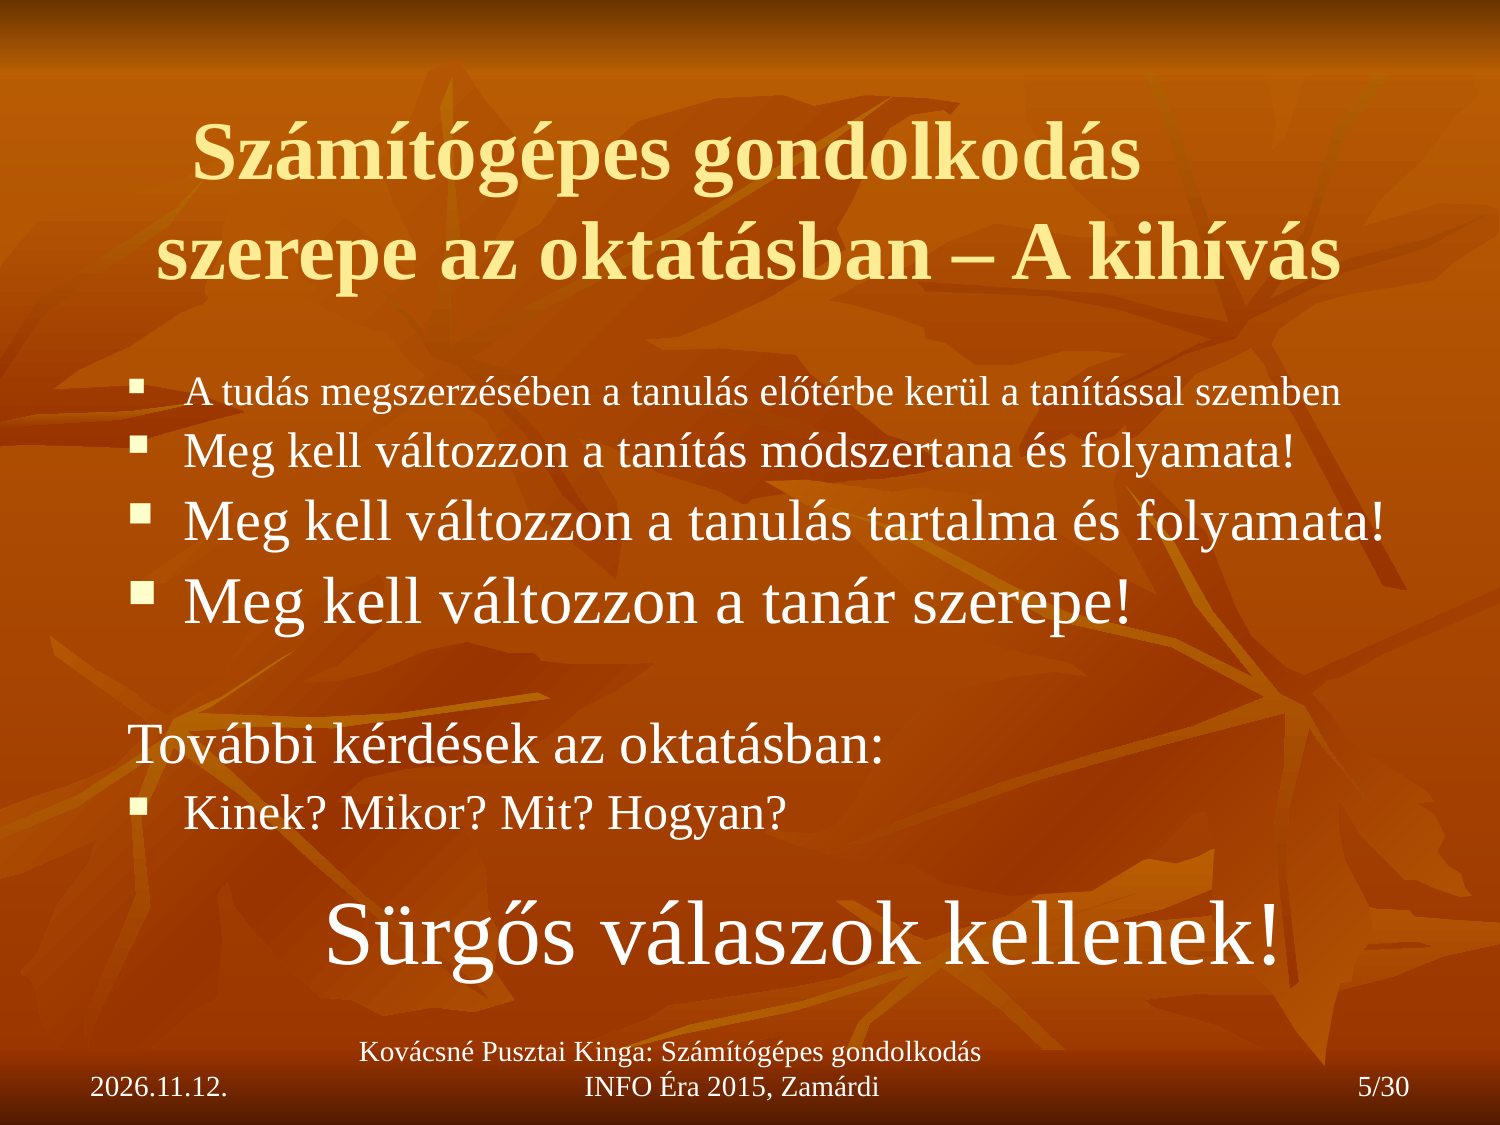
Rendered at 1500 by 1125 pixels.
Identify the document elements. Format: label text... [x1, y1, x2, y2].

footer Kovácsné Pusztai Kinga: Számítógépes gondolkodás INFO Éra 2015, Zamárdi [425, 1025, 1074, 1100]
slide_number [75, 1025, 425, 1100]
title Számítógépes gondolkodás szerepe az oktatásban – A kihívás [135, 90, 1365, 303]
list A tudás megszerzésében a tanulás előtérbe kerül a tanítással szemben Meg kell változzon a tanítás módszertana és folyamata! Meg kell változzon a tanulás tartalma és folyamata! Meg kell változzon a tanár szerepe! További kérdések az oktatásban: Kinek? Mikor? Mit? Hogyan? Sürgős válaszok kellenek! [112, 361, 1424, 1025]
slide_number 5/30 [1074, 1025, 1425, 1100]
